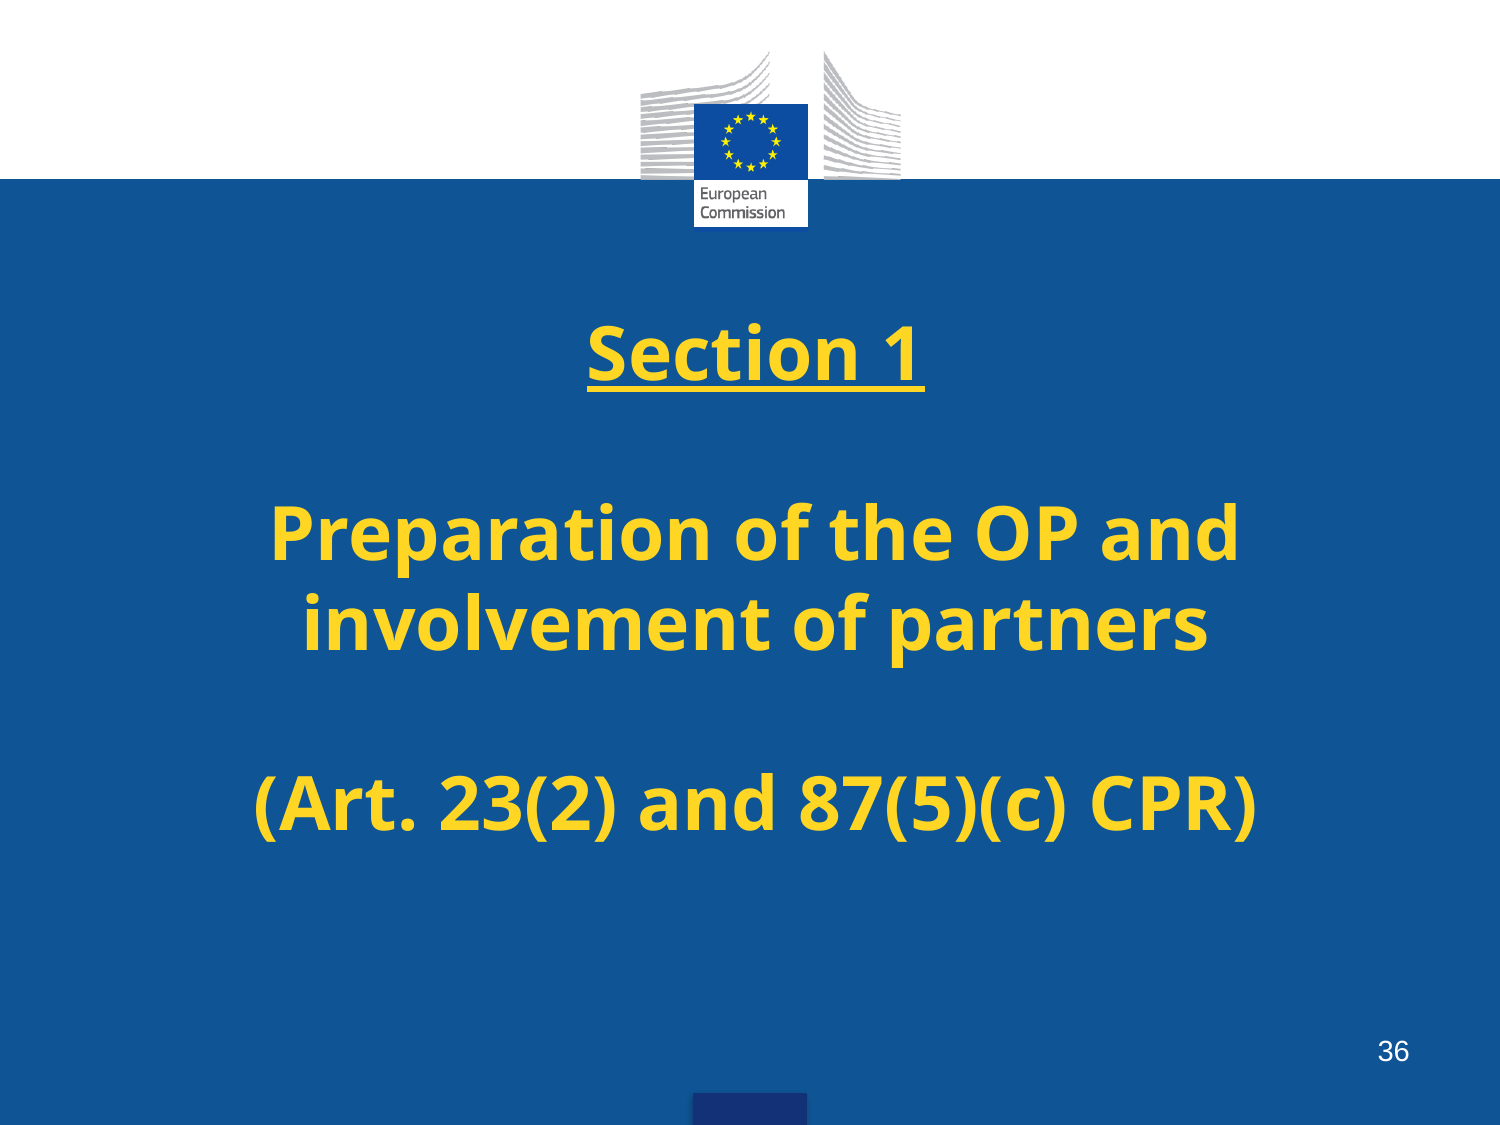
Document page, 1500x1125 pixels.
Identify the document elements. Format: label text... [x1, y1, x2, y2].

slide_number 36 [1074, 1024, 1426, 1103]
title Section 1 Preparation of the OP and involvement of partners (Art. 23(2) and 87(5)(c) CPR) [29, 269, 1424, 613]
